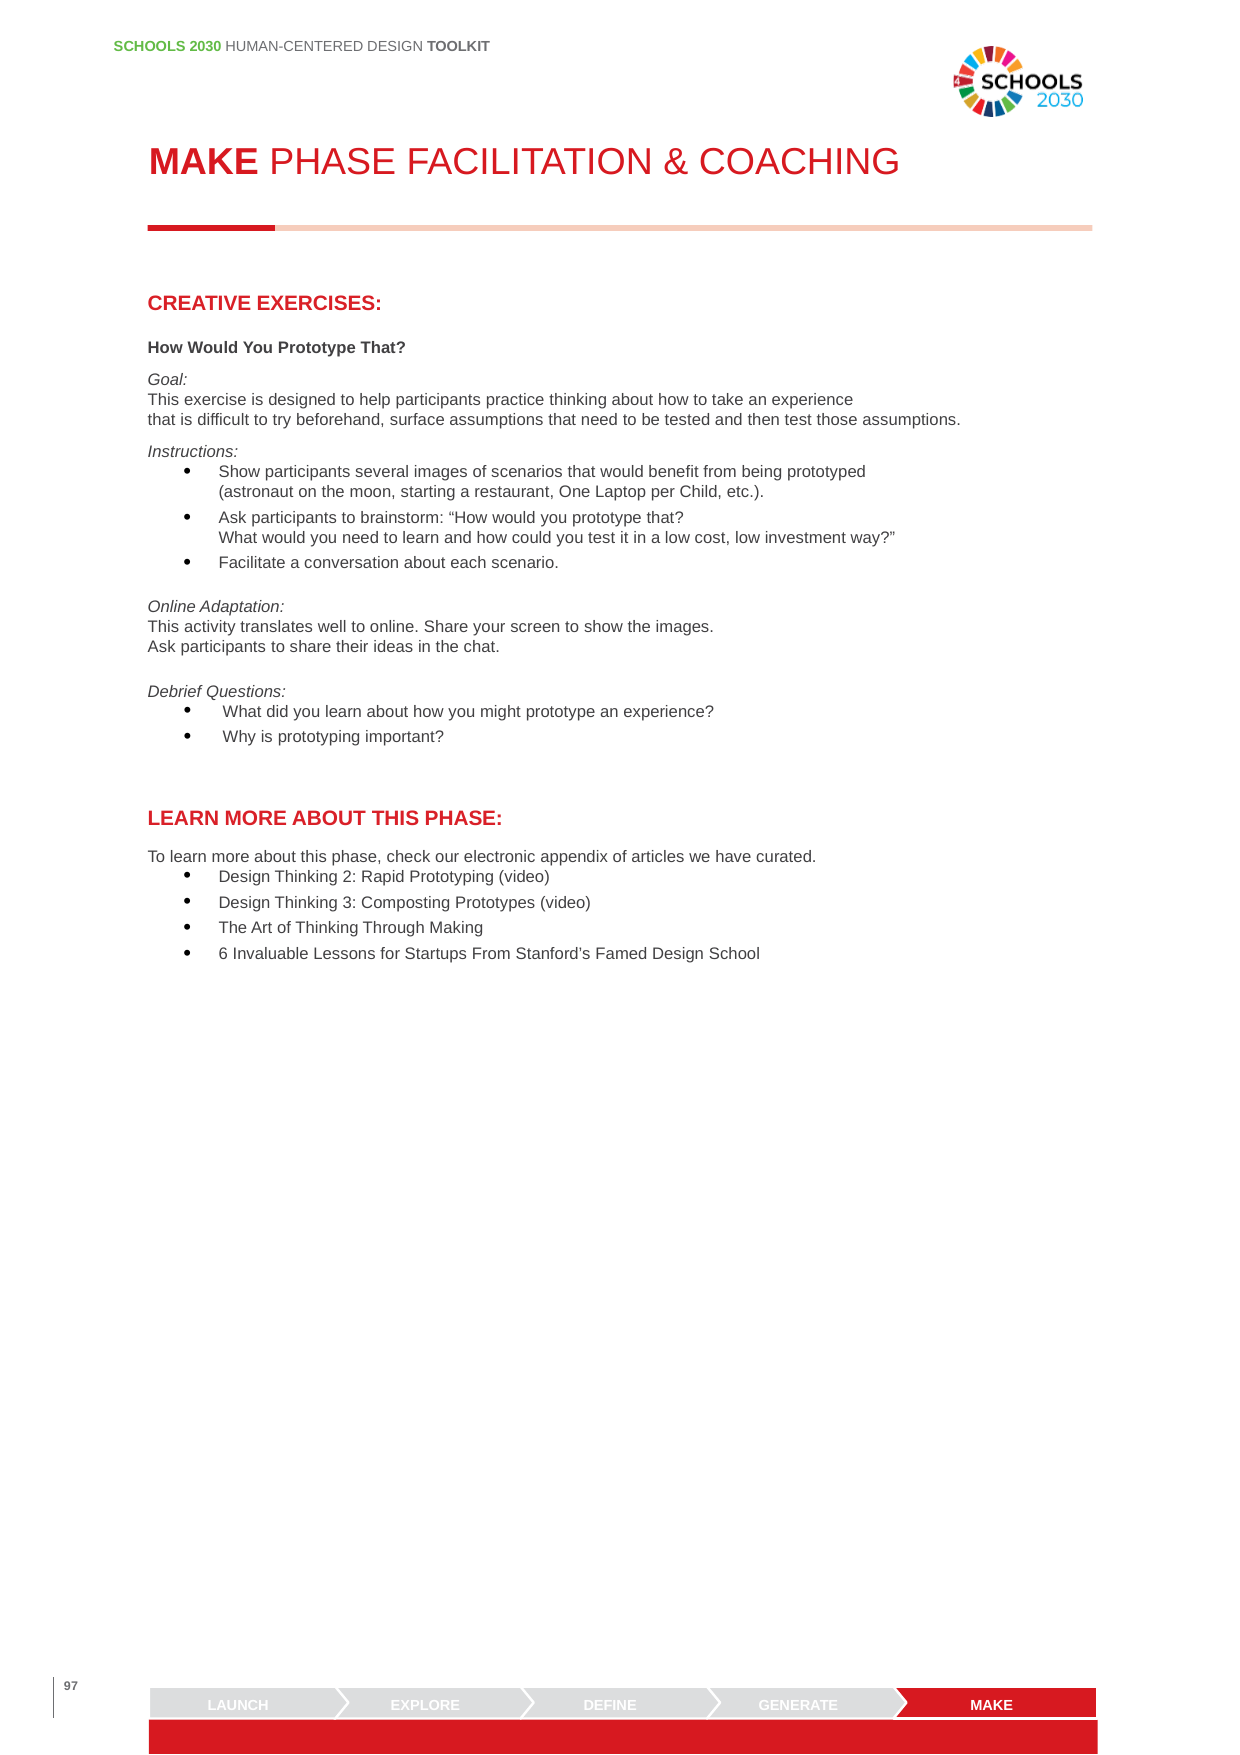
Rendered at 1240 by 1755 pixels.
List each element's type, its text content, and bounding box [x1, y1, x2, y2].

text_box CREATIVE EXERCISES: How Would You Prototype That? Goal: This exercise is designed to help participants practice thinking about how to take an experience that is difficult to try beforehand, surface assumptions that need to be tested and then test those assumptions. Instructions: Show participants several images of scenarios that would benefit from being prototyped (astronaut on the moon, starting a restaurant, One Laptop per Child, etc.). Ask participants to brainstorm: “How would you prototype that? What would you need to learn and how could you test it in a low cost, low investment way?” Facilitate a conversation about each scenario. Online Adaptation: This activity translates well to online. Share your screen to show the images. Ask participants to share their ideas in the chat. Debrief Questions: What did you learn about how you might prototype an experience? Why is prototyping important? [145, 287, 992, 747]
text_box SCHOOLS 2030 HUMAN-CENTERED DESIGN TOOLKIT [111, 34, 547, 54]
text_box [953, 46, 1083, 117]
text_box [147, 224, 1093, 232]
slide_number 97 [57, 1678, 86, 1755]
text_box MAKE PHASE FACILITATION & COACHING [146, 135, 1002, 183]
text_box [147, 1685, 1100, 1755]
text_box LEARN MORE ABOUT THIS PHASE: To learn more about this phase, check our electronic appendix of articles we have curated. Design Thinking 2: Rapid Prototyping (video) Design Thinking 3: Composting Prototypes (video) The Art of Thinking Through Making 6 Invaluable Lessons for Startups From Stanford’s Famed Design School [145, 802, 849, 964]
